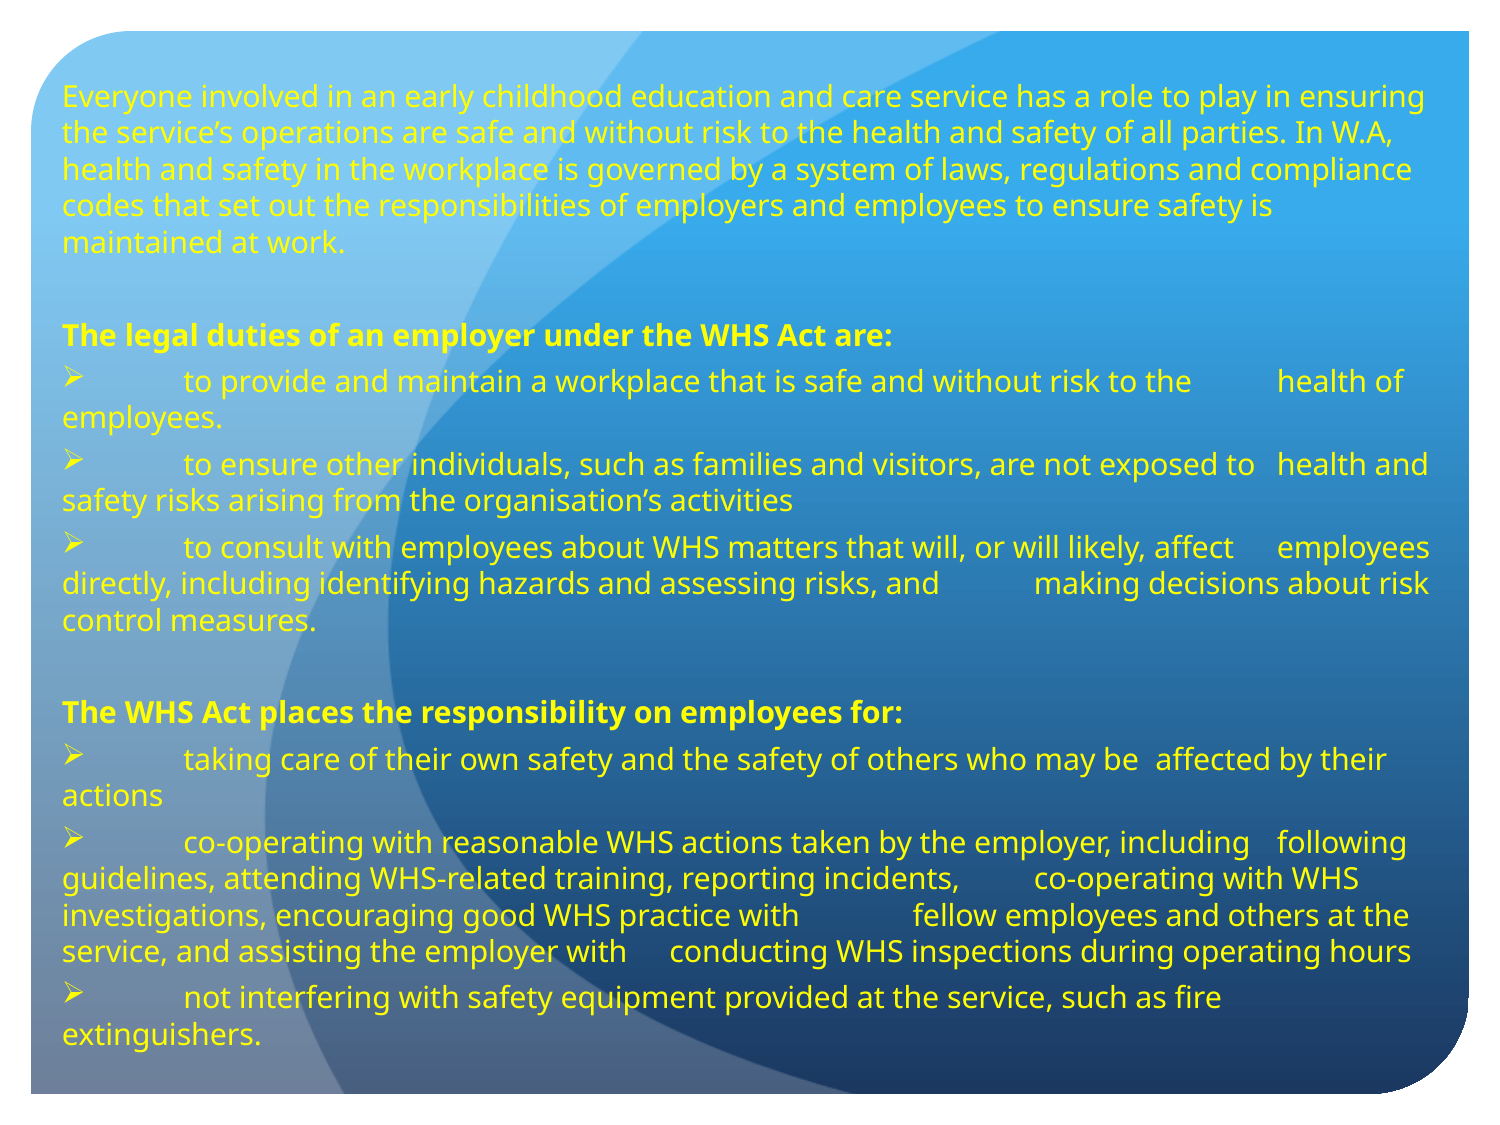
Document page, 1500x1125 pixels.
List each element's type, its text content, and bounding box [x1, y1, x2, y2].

list Everyone involved in an early childhood education and care service has a role to play in ensuring the service’s operations are safe and without risk to the health and safety of all parties. In W.A, health and safety in the workplace is governed by a system of laws, regulations and compliance codes that set out the responsibilities of employers and employees to ensure safety is maintained at work. The legal duties of an employer under the WHS Act are: to provide and maintain a workplace that is safe and without risk to the health of employees. to ensure other individuals, such as families and visitors, are not exposed to health and safety risks arising from the organisation’s activities to consult with employees about WHS matters that will, or will likely, affect employees directly, including identifying hazards and assessing risks, and making decisions about risk control measures. The WHS Act places the responsibility on employees for: taking care of their own safety and the safety of others who may be affected by their actions co-operating with reasonable WHS actions taken by the employer, including following guidelines, attending WHS-related training, reporting incidents, co-operating with WHS investigations, encouraging good WHS practice with fellow employees and others at the service, and assisting the employer with conducting WHS inspections during operating hours not interfering with safety equipment provided at the service, such as fire extinguishers. [46, 69, 1452, 1064]
picture [25, 30, 1474, 1095]
